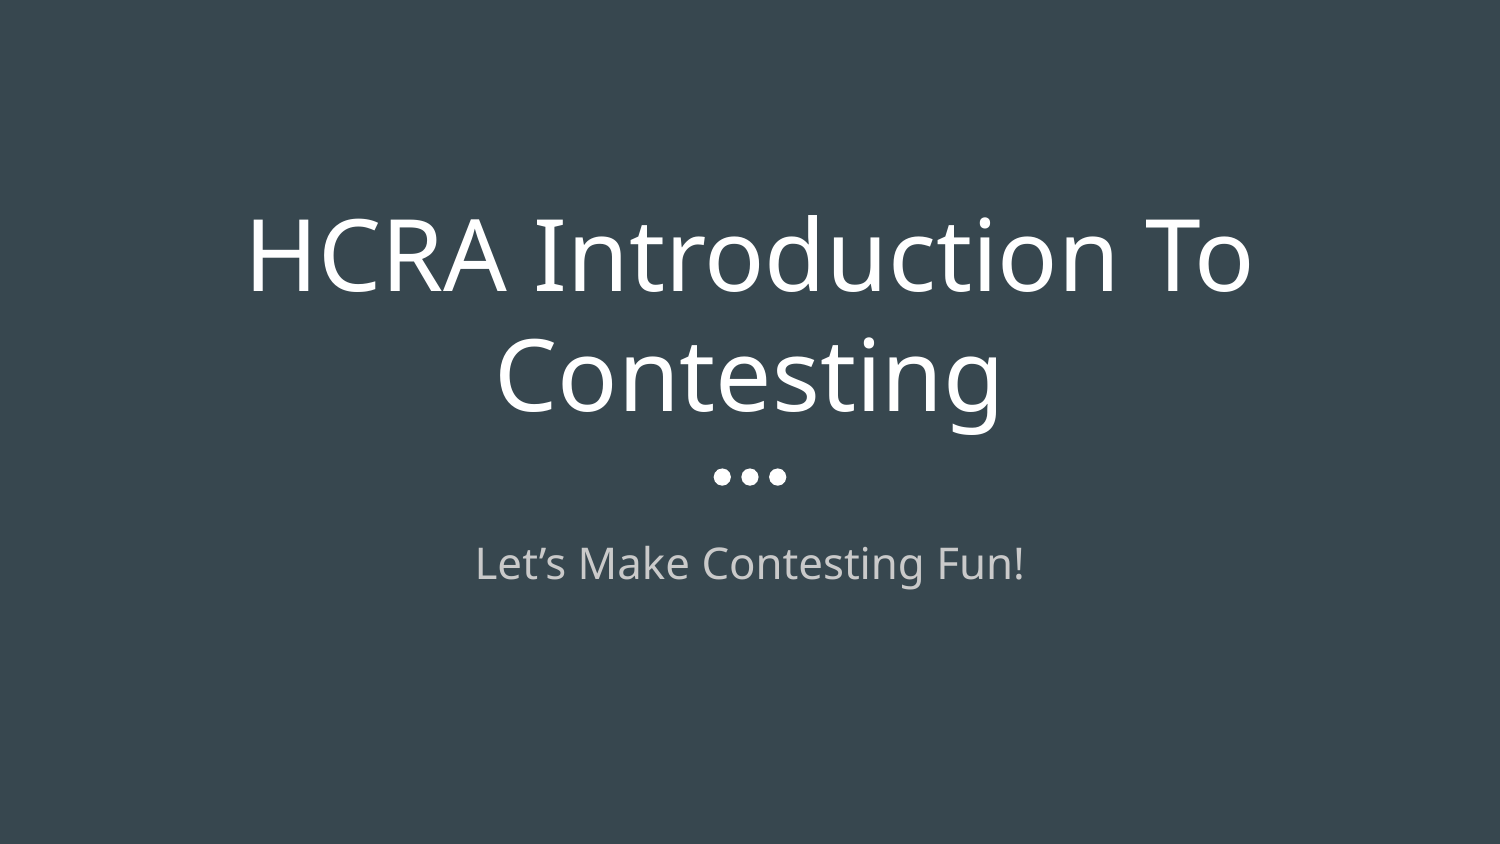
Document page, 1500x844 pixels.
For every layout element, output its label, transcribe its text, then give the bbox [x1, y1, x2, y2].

subtitle Let’s Make Contesting Fun! [110, 520, 1390, 651]
title HCRA Introduction To Contesting [110, 162, 1390, 447]
